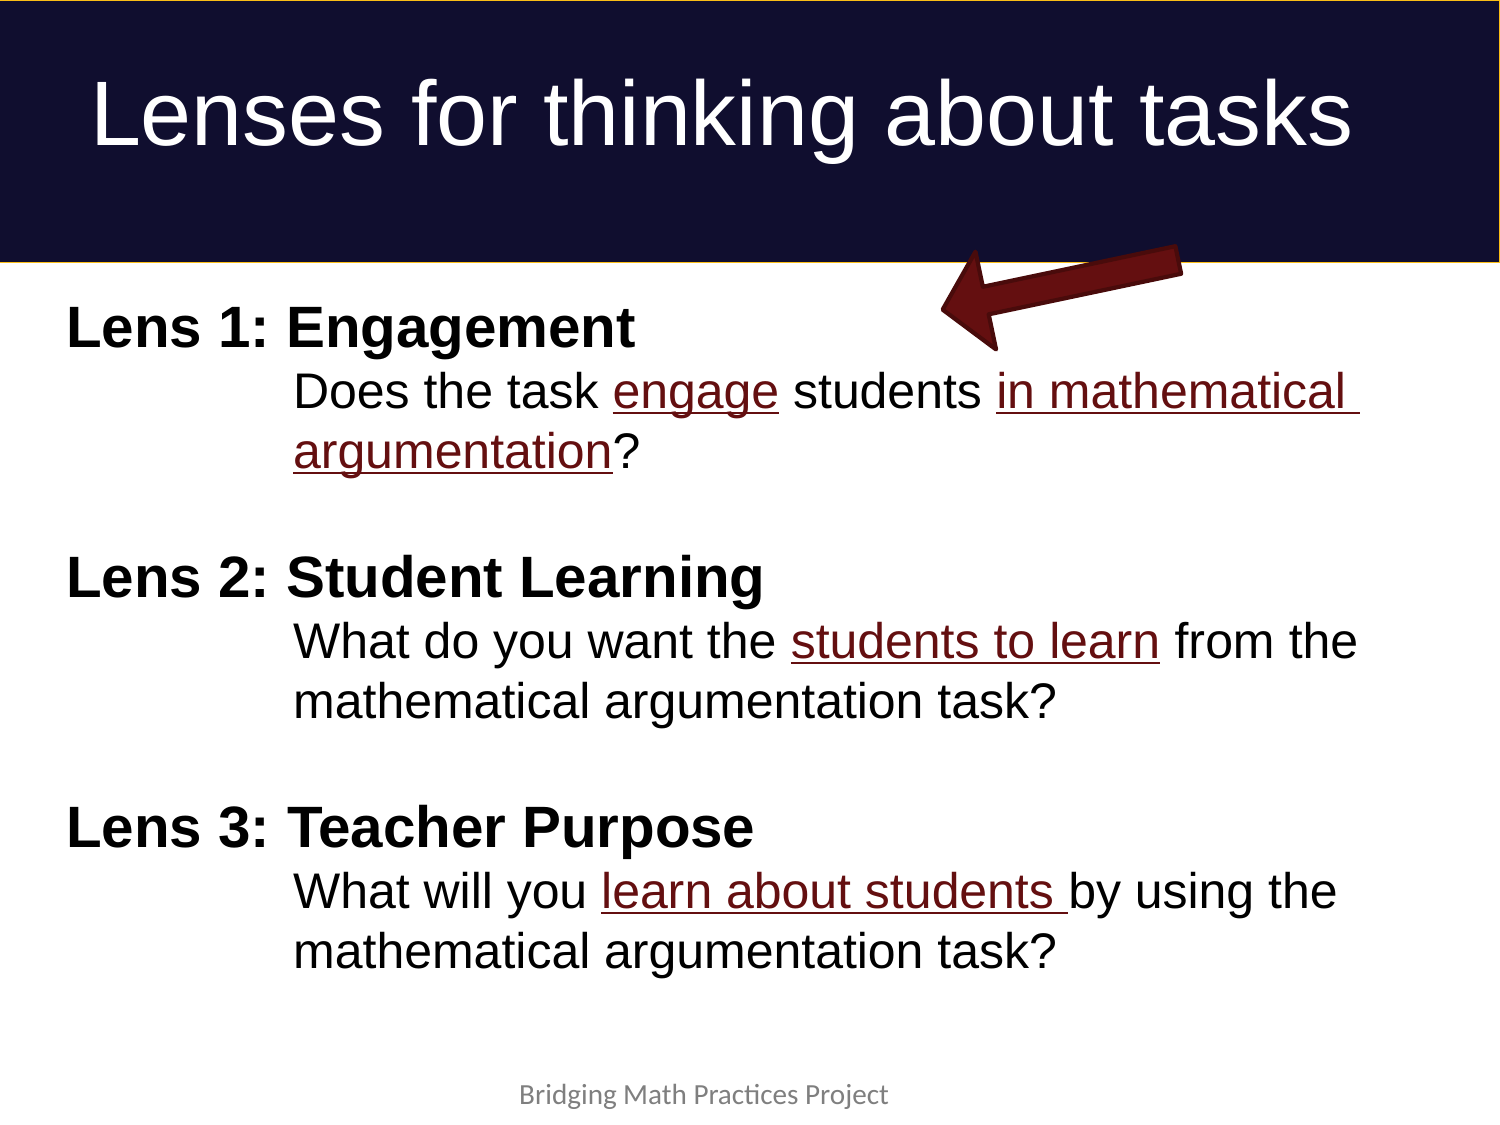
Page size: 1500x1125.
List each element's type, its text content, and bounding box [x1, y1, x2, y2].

text_box [940, 244, 1184, 352]
list Lens 1: Engagement Does the task engage students in mathematical argumentation? Lens 2: Student Learning What do you want the students to learn from the mathematical argumentation task? Lens 3: Teacher Purpose What will you learn about students by using the mathematical argumentation task? [51, 273, 1500, 1017]
title Lenses for thinking about tasks [75, 45, 1425, 233]
